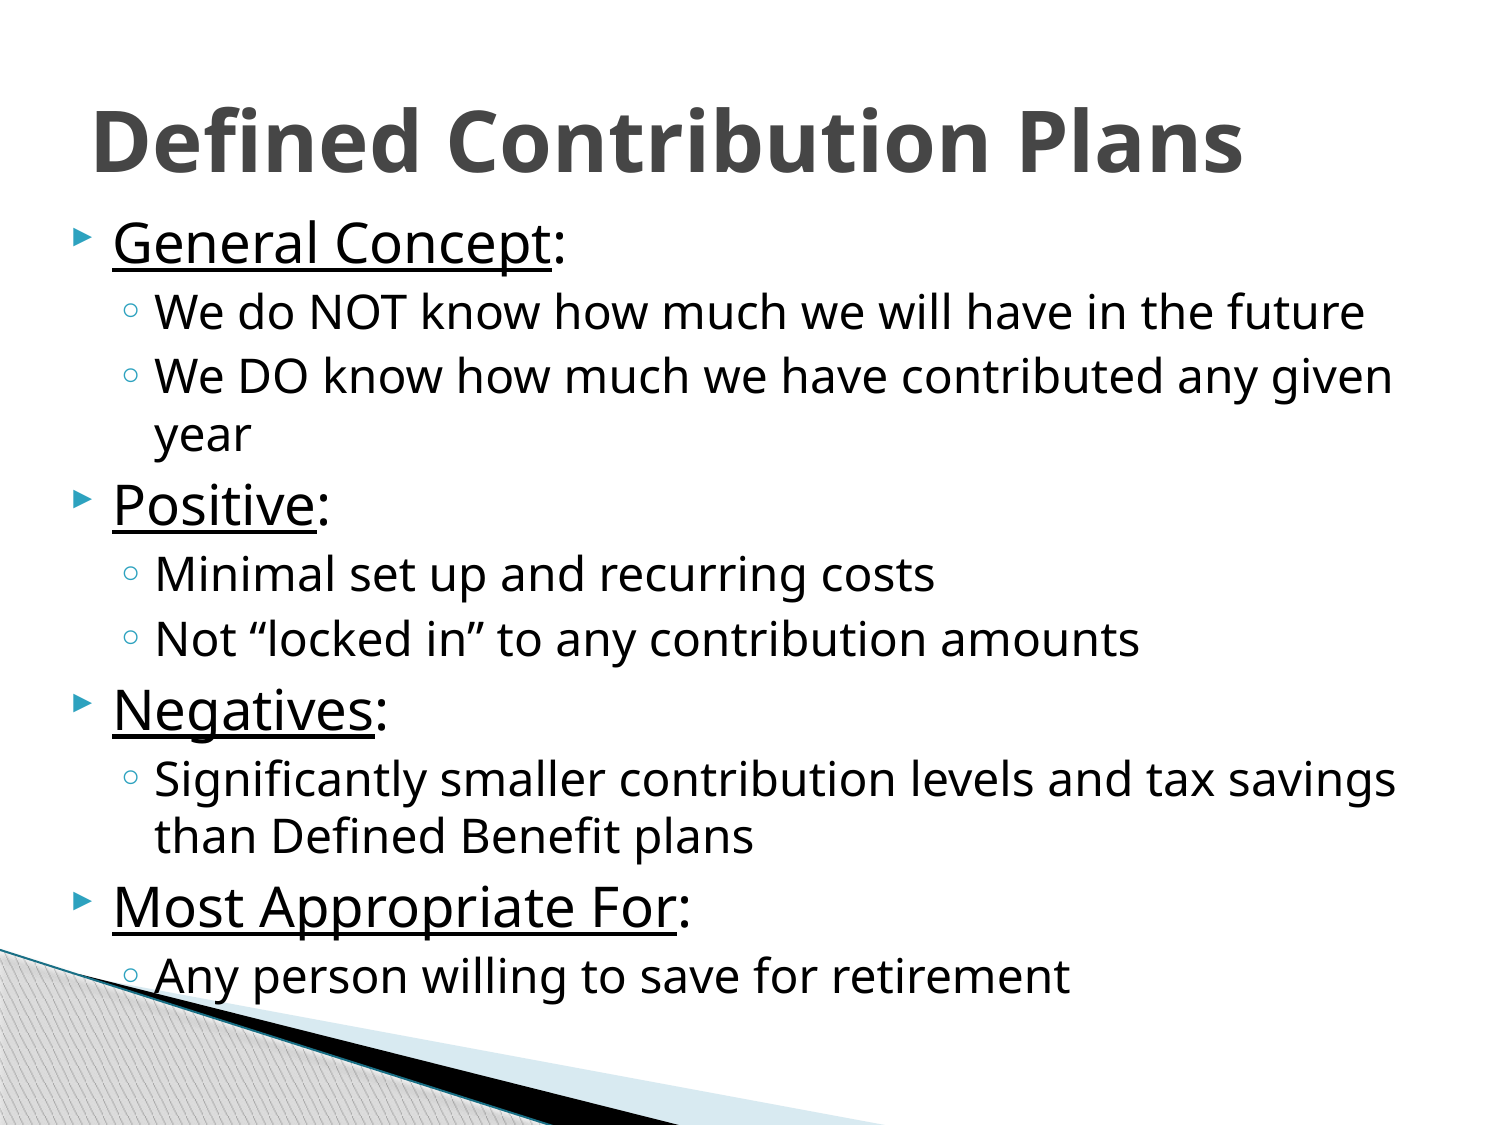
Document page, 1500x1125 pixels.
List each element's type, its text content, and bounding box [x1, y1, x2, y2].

list General Concept: We do NOT know how much we will have in the future We DO know how much we have contributed any given year Positive: Minimal set up and recurring costs Not “locked in” to any contribution amounts Negatives: Significantly smaller contribution levels and tax savings than Defined Benefit plans Most Appropriate For: Any person willing to save for retirement [37, 200, 1450, 1013]
title Defined Contribution Plans [75, 45, 1425, 233]
